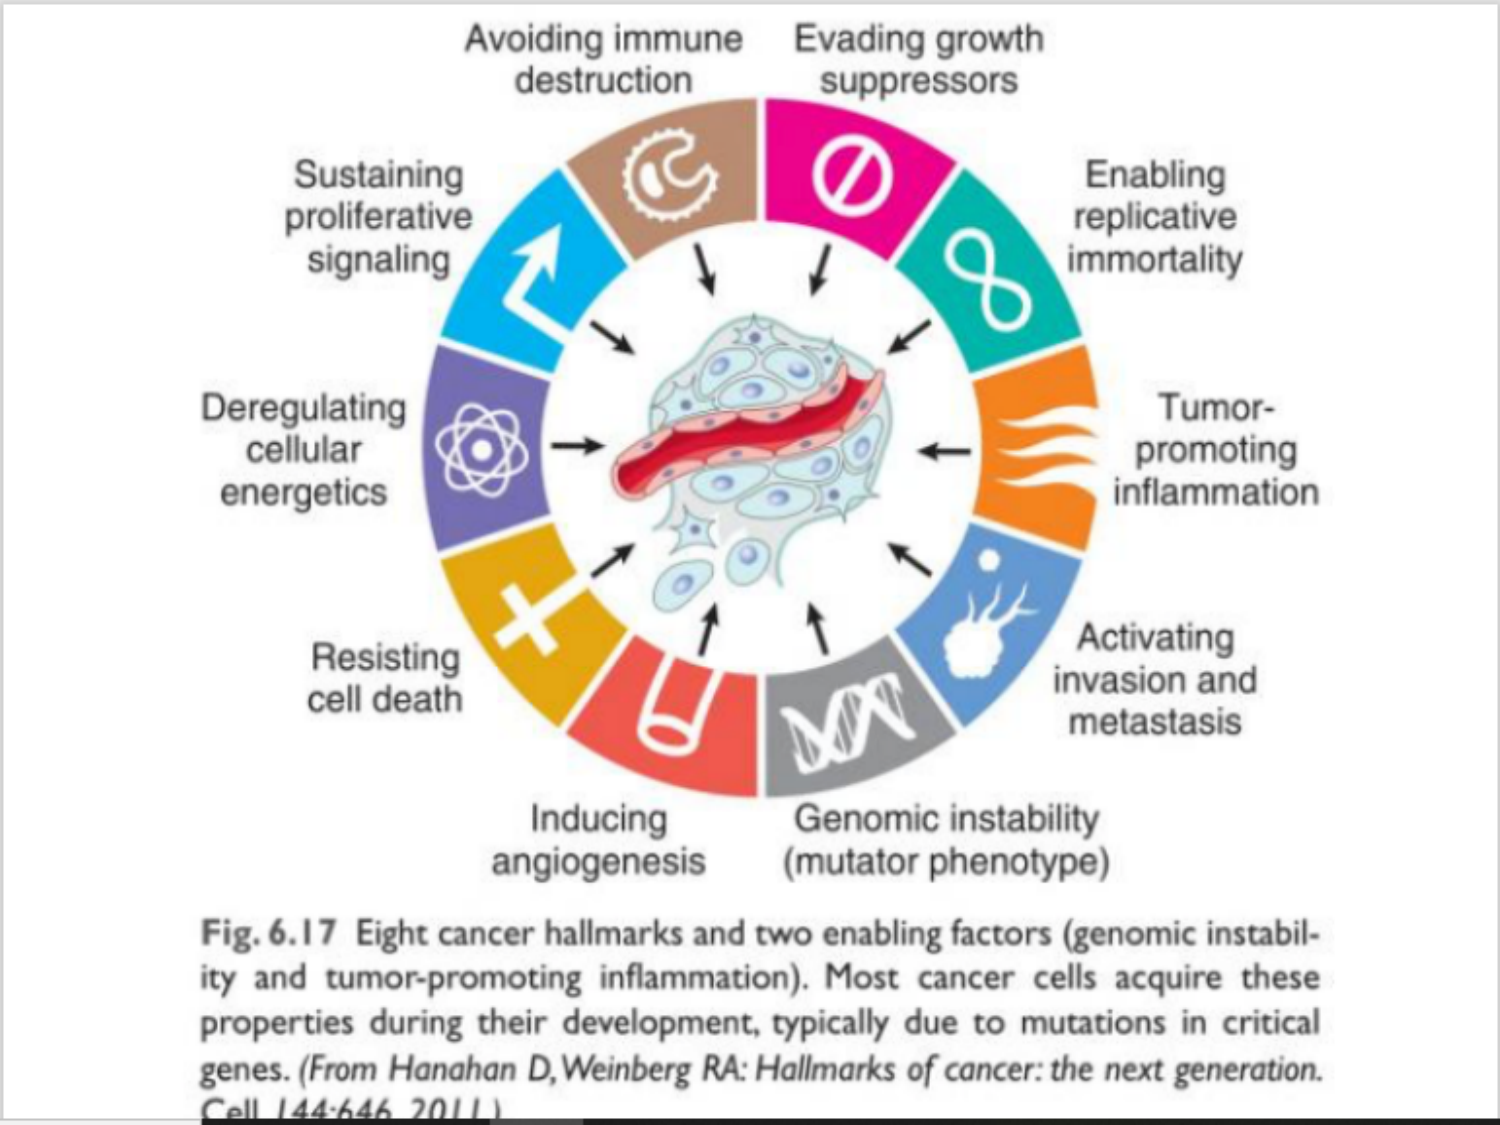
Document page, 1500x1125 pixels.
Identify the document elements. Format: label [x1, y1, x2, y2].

list [0, 0, 1500, 1125]
